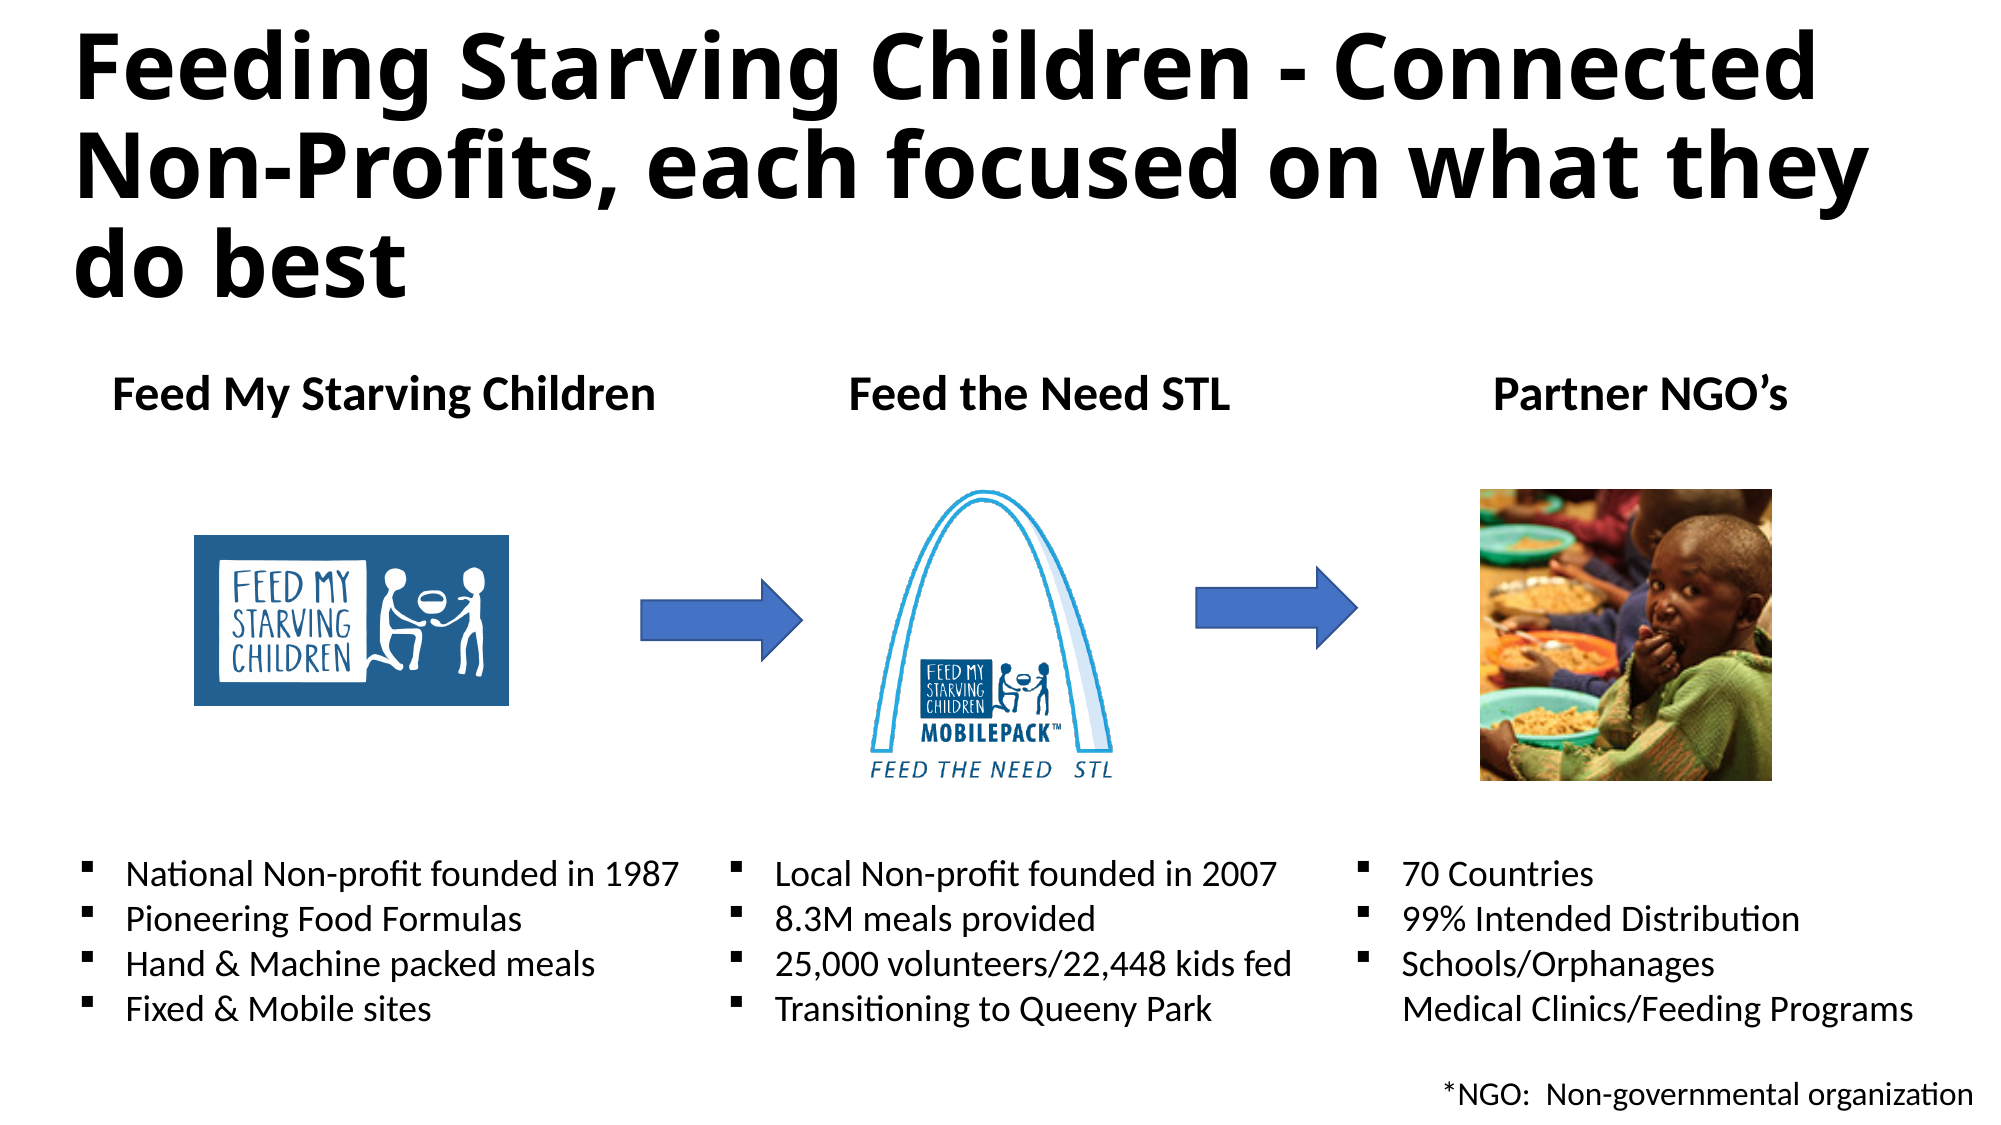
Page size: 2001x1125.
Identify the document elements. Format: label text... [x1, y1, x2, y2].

text_box [1195, 565, 1359, 650]
text_box Feed My Starving Children [97, 353, 672, 429]
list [194, 535, 509, 706]
text_box Local Non-profit founded in 2007 8.3M meals provided 25,000 volunteers/22,448 kids fed Transitioning to Queeny Park [713, 841, 1308, 1037]
text_box National Non-profit founded in 1987 Pioneering Food Formulas Hand & Machine packed meals Fixed & Mobile sites [63, 841, 696, 1037]
text_box Partner NGO’s [1478, 353, 1804, 429]
text_box 70 Countries 99% Intended Distribution Schools/Orphanages Medical Clinics/Feeding Programs [1339, 841, 2000, 1037]
text_box [640, 578, 804, 663]
picture [867, 484, 1114, 781]
picture [1480, 489, 1772, 781]
text_box *NGO: Non-governmental organization [1426, 1064, 2000, 1120]
title Feeding Starving Children - Connected Non-Profits, each focused on what they do best [57, 59, 1968, 278]
text_box Feed the Need STL [834, 353, 1246, 429]
